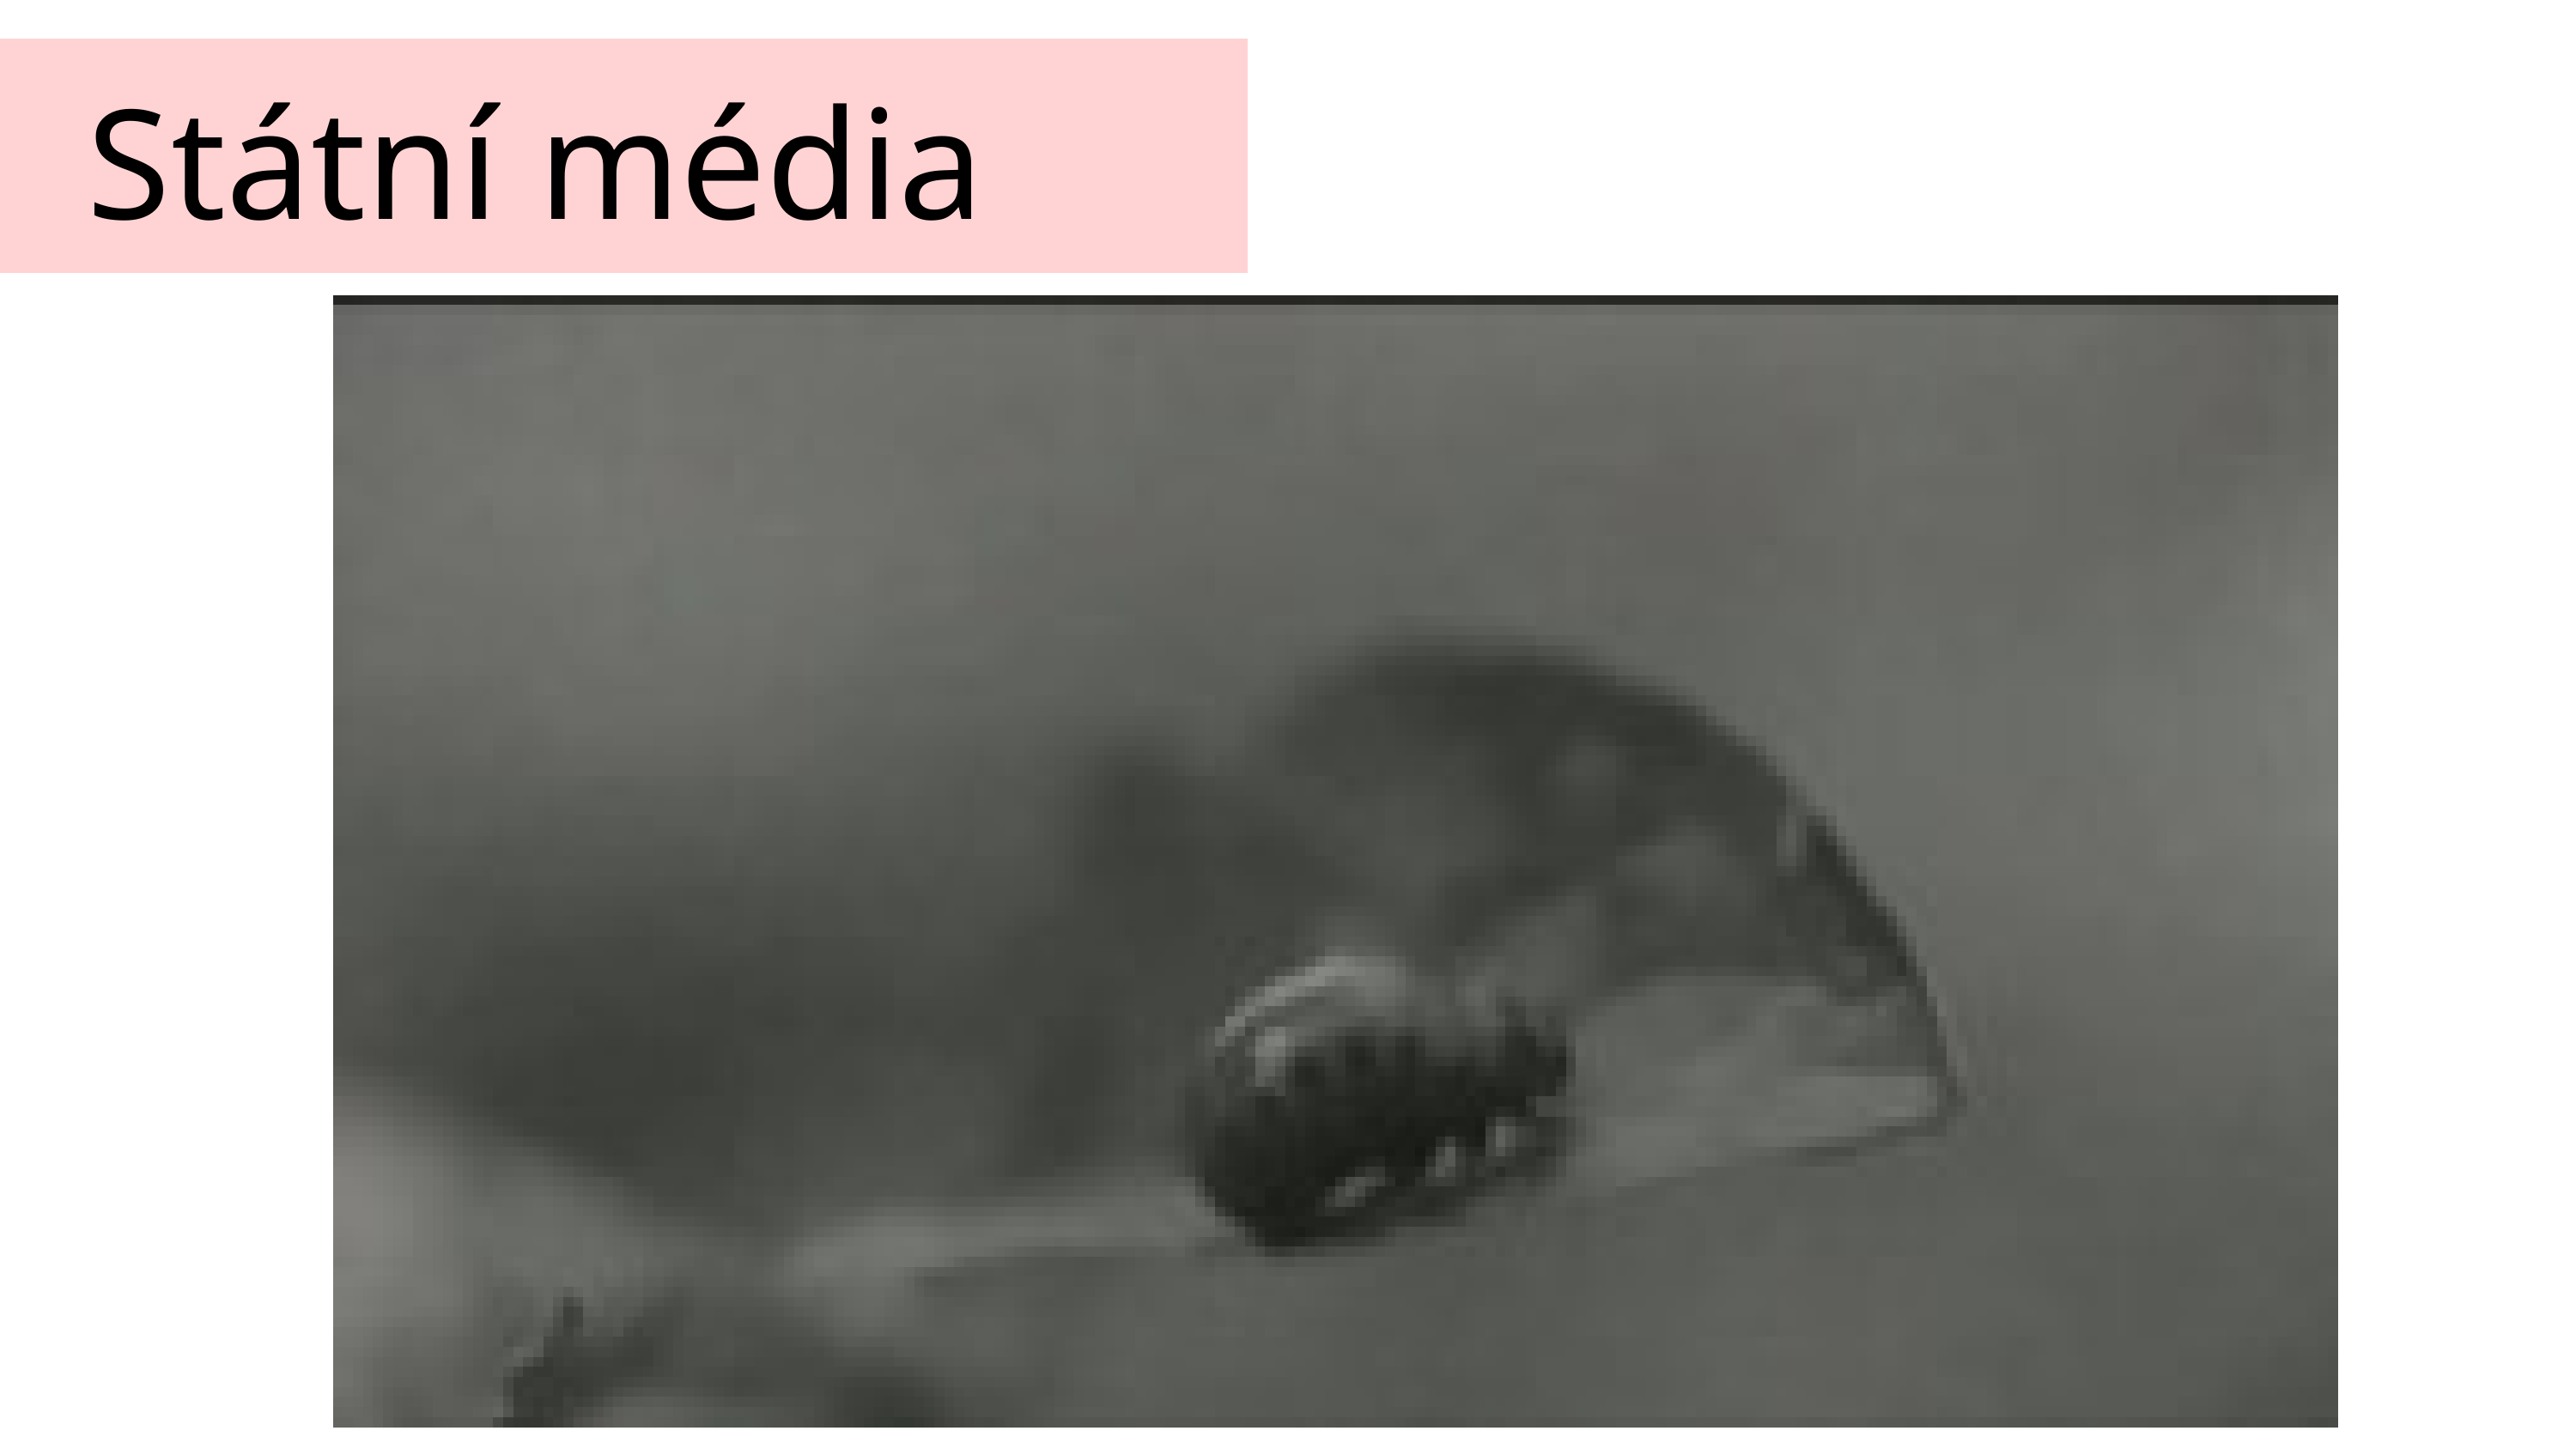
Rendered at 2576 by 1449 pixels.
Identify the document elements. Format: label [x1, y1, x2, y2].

text_box [332, 294, 2339, 1428]
text_box [0, 38, 1249, 274]
